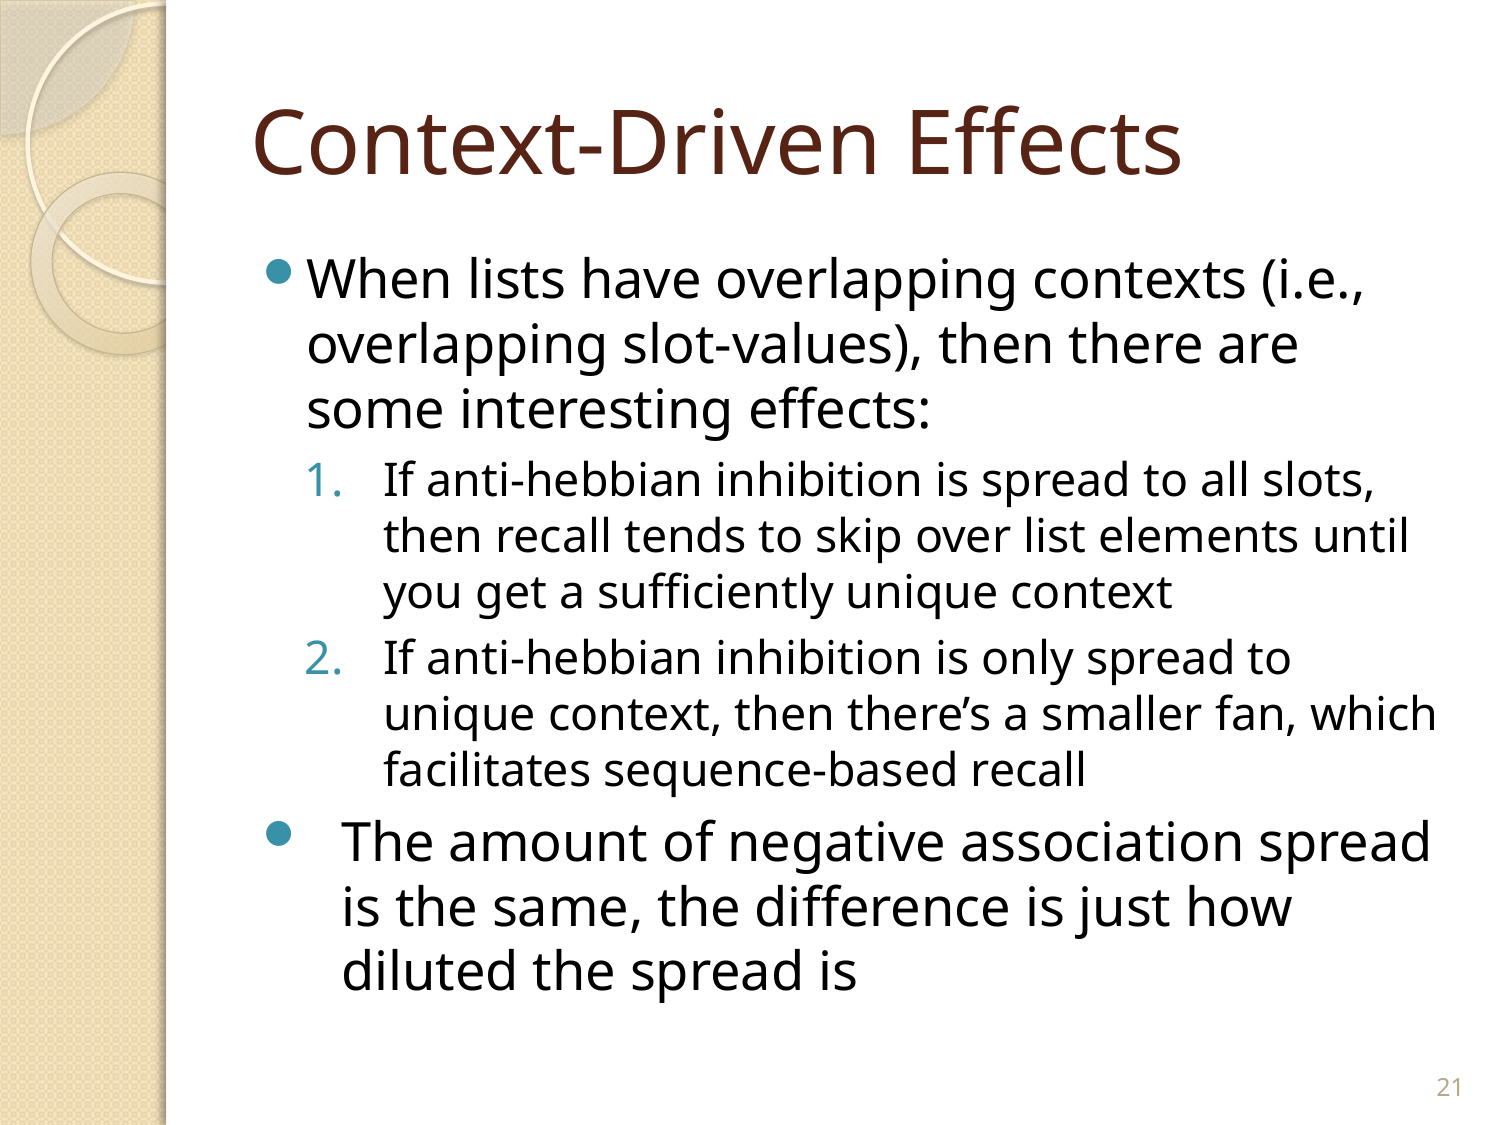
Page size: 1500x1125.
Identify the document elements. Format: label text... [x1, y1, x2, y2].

list When lists have overlapping contexts (i.e., overlapping slot-values), then there are some interesting effects: If anti-hebbian inhibition is spread to all slots, then recall tends to skip over list elements until you get a sufficiently unique context If anti-hebbian inhibition is only spread to unique context, then there’s a smaller fan, which facilitates sequence-based recall The amount of negative association spread is the same, the difference is just how diluted the spread is [235, 237, 1466, 1025]
slide_number 21 [1413, 1034, 1488, 1113]
title Context-Driven Effects [235, 45, 1466, 233]
